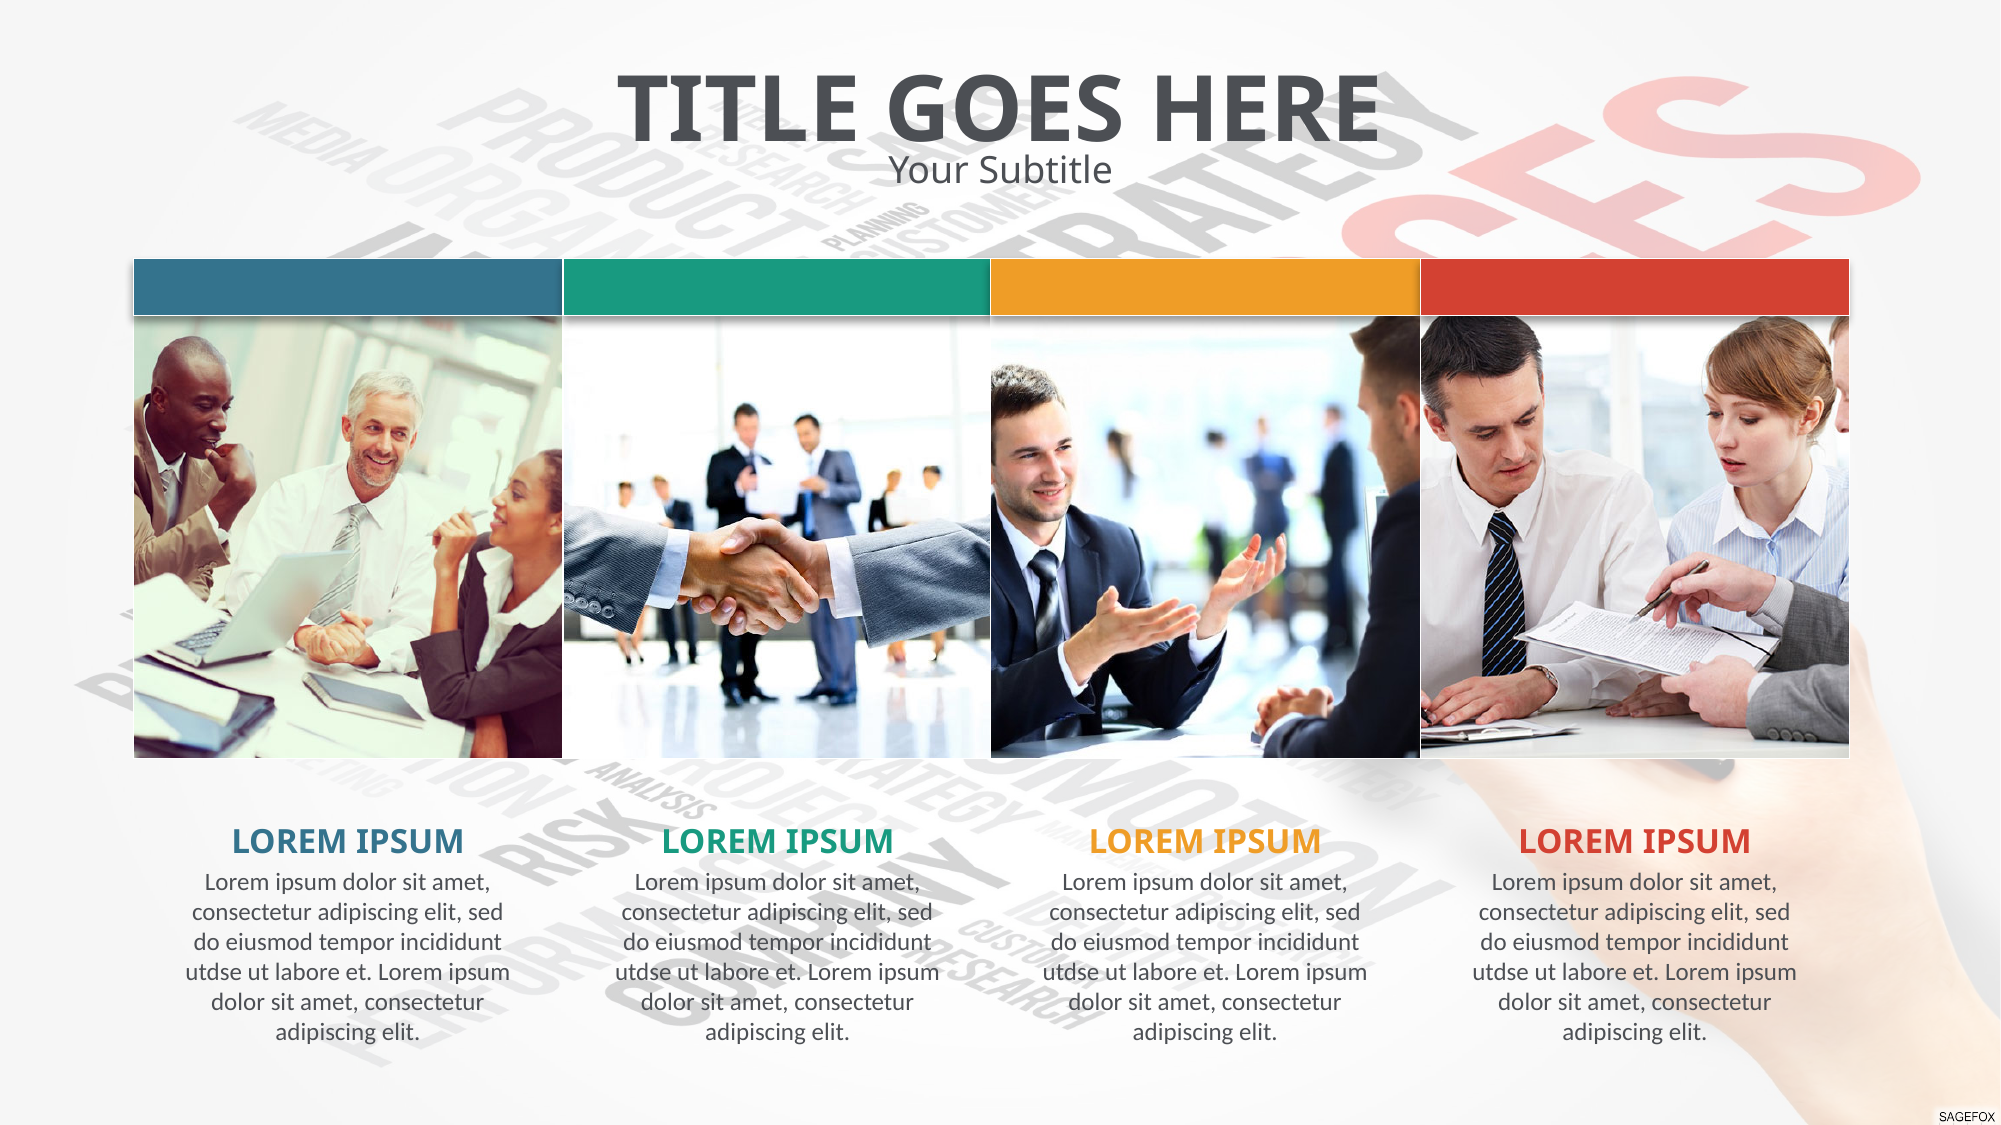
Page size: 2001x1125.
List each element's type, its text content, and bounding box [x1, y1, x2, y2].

text_box [132, 257, 562, 316]
text_box [132, 325, 562, 759]
text_box [562, 325, 989, 759]
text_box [548, 42, 1452, 199]
text_box LOREM IPSUM Lorem ipsum dolor sit amet, consectetur adipiscing elit, sed do eiusmod tempor incididunt utdse ut labore et. Lorem ipsum dolor sit amet, consectetur adipiscing elit. [168, 815, 529, 1050]
text_box [562, 257, 989, 316]
text_box LOREM IPSUM Lorem ipsum dolor sit amet, consectetur adipiscing elit, sed do eiusmod tempor incididunt utdse ut labore et. Lorem ipsum dolor sit amet, consectetur adipiscing elit. [597, 815, 958, 1050]
text_box [989, 325, 1419, 759]
text_box [1419, 257, 1851, 316]
text_box LOREM IPSUM Lorem ipsum dolor sit amet, consectetur adipiscing elit, sed do eiusmod tempor incididunt utdse ut labore et. Lorem ipsum dolor sit amet, consectetur adipiscing elit. [1455, 815, 1816, 1050]
text_box LOREM IPSUM Lorem ipsum dolor sit amet, consectetur adipiscing elit, sed do eiusmod tempor incididunt utdse ut labore et. Lorem ipsum dolor sit amet, consectetur adipiscing elit. [1025, 815, 1386, 1050]
picture [1936, 1111, 1997, 1125]
text_box [989, 257, 1419, 316]
text_box [1419, 325, 1851, 759]
